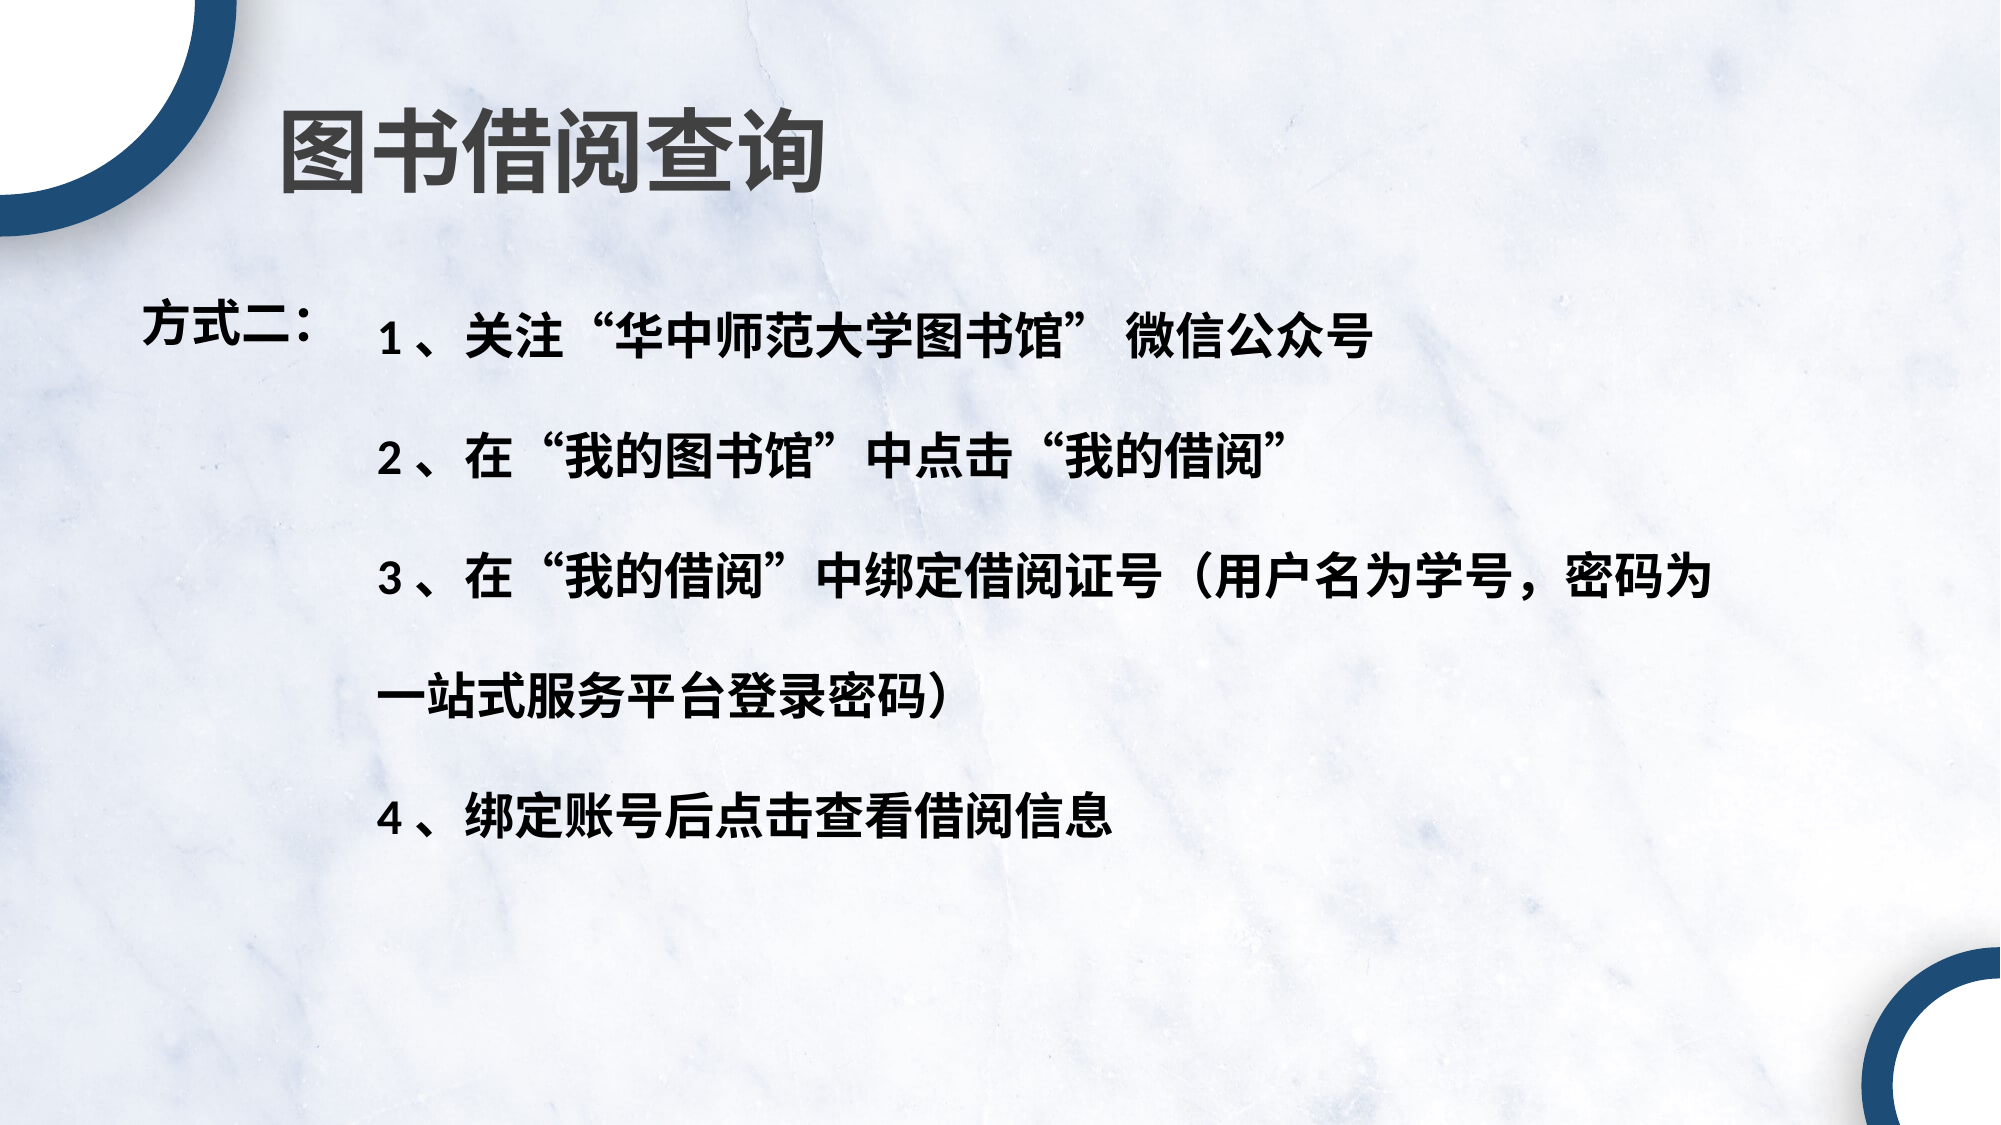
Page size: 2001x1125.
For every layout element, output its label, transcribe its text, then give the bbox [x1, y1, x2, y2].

text_box 1、关注“华中师范大学图书馆” 微信公众号 2、在“我的图书馆”中点击“我的借阅” 3、在“我的借阅”中绑定借阅证号（用户名为学号，密码为一站式服务平台登录密码） 4、绑定账号后点击查看借阅信息 [362, 237, 1734, 853]
text_box 方式二： [126, 284, 357, 359]
picture [0, 0, 2000, 1125]
text_box 图书借阅查询 [263, 86, 844, 211]
text_box [0, 0, 217, 217]
text_box [1876, 961, 2000, 1125]
